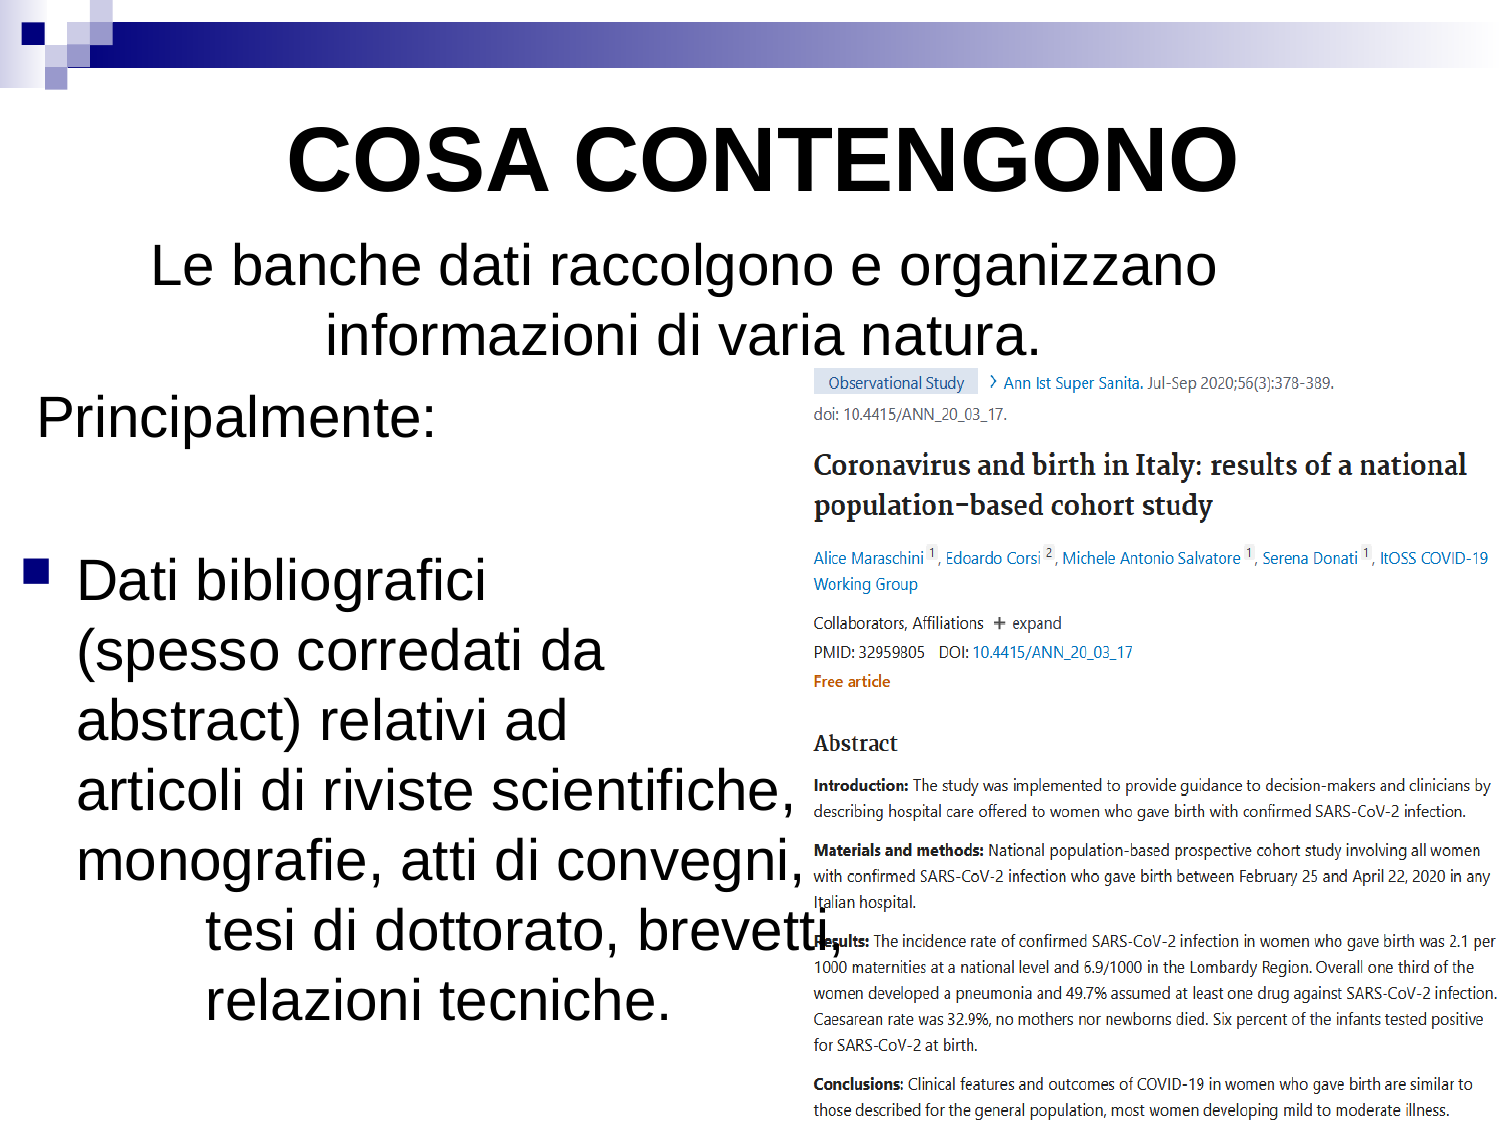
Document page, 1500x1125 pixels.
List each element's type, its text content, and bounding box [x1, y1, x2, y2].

picture [808, 361, 1500, 1125]
title COSA CONTENGONO [88, 42, 1440, 268]
list Le banche dati raccolgono e organizzano informazioni di varia natura. Principalmente: Dati bibliografici (spesso corredati da abstract) relativi ad articoli di riviste scientifiche, monografie, atti di convegni, tesi di dottorato, brevetti, relazioni tecniche. [4, 219, 1366, 1083]
